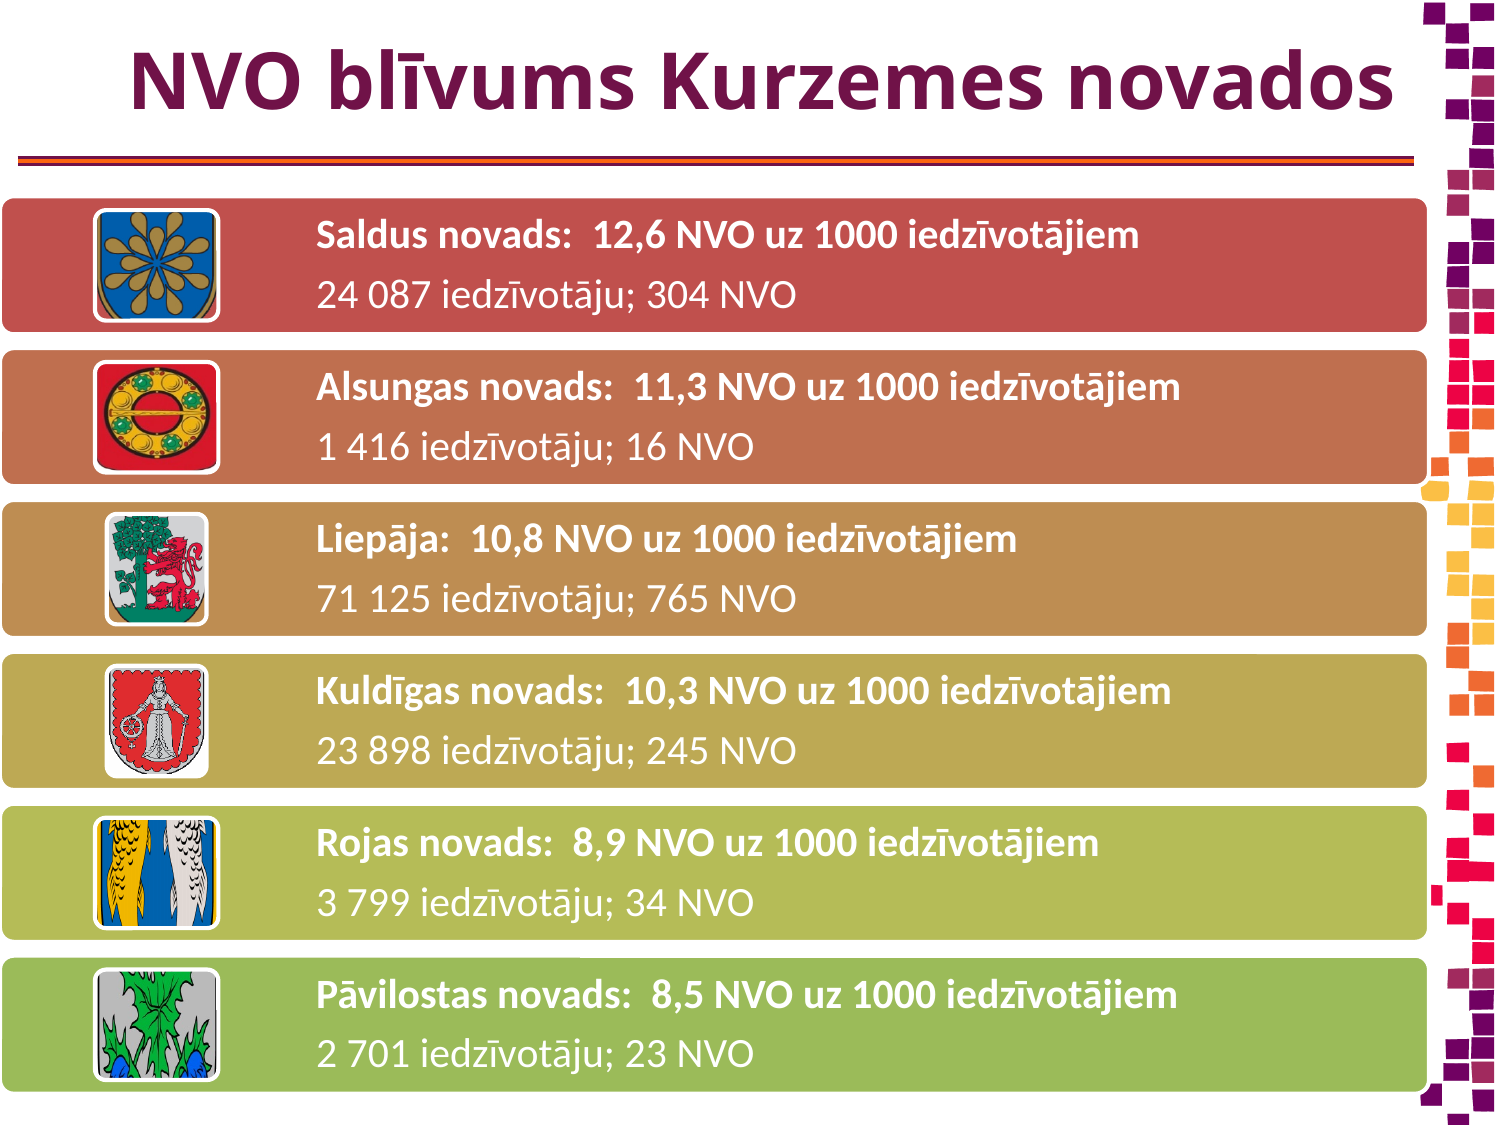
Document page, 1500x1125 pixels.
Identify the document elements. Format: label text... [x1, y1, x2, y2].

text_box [0, 195, 1430, 1095]
title NVO blīvums Kurzemes novados [112, 19, 1415, 138]
